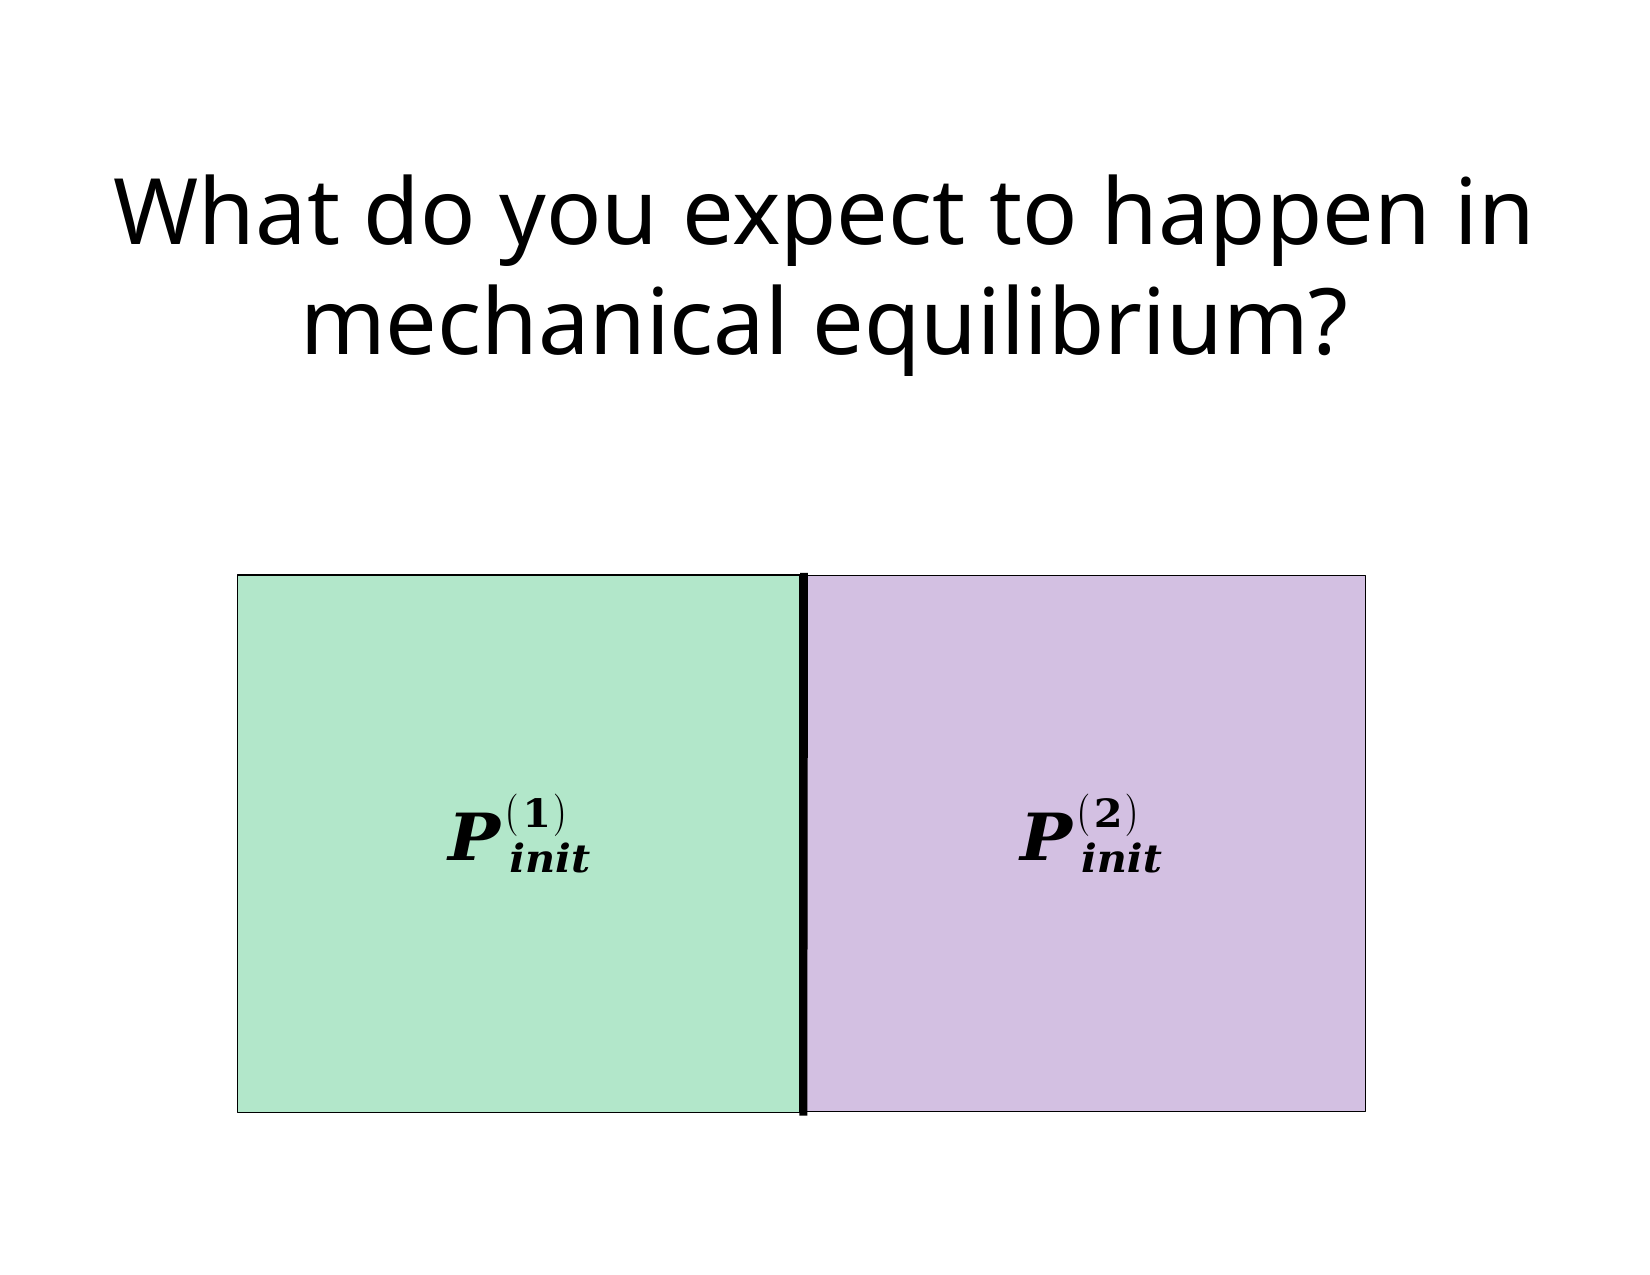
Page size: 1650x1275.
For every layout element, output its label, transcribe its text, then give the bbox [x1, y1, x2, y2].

title What do you expect to happen in mechanical equilibrium? [0, 12, 1650, 513]
text_box [808, 575, 1366, 1112]
text_box [237, 574, 800, 1113]
